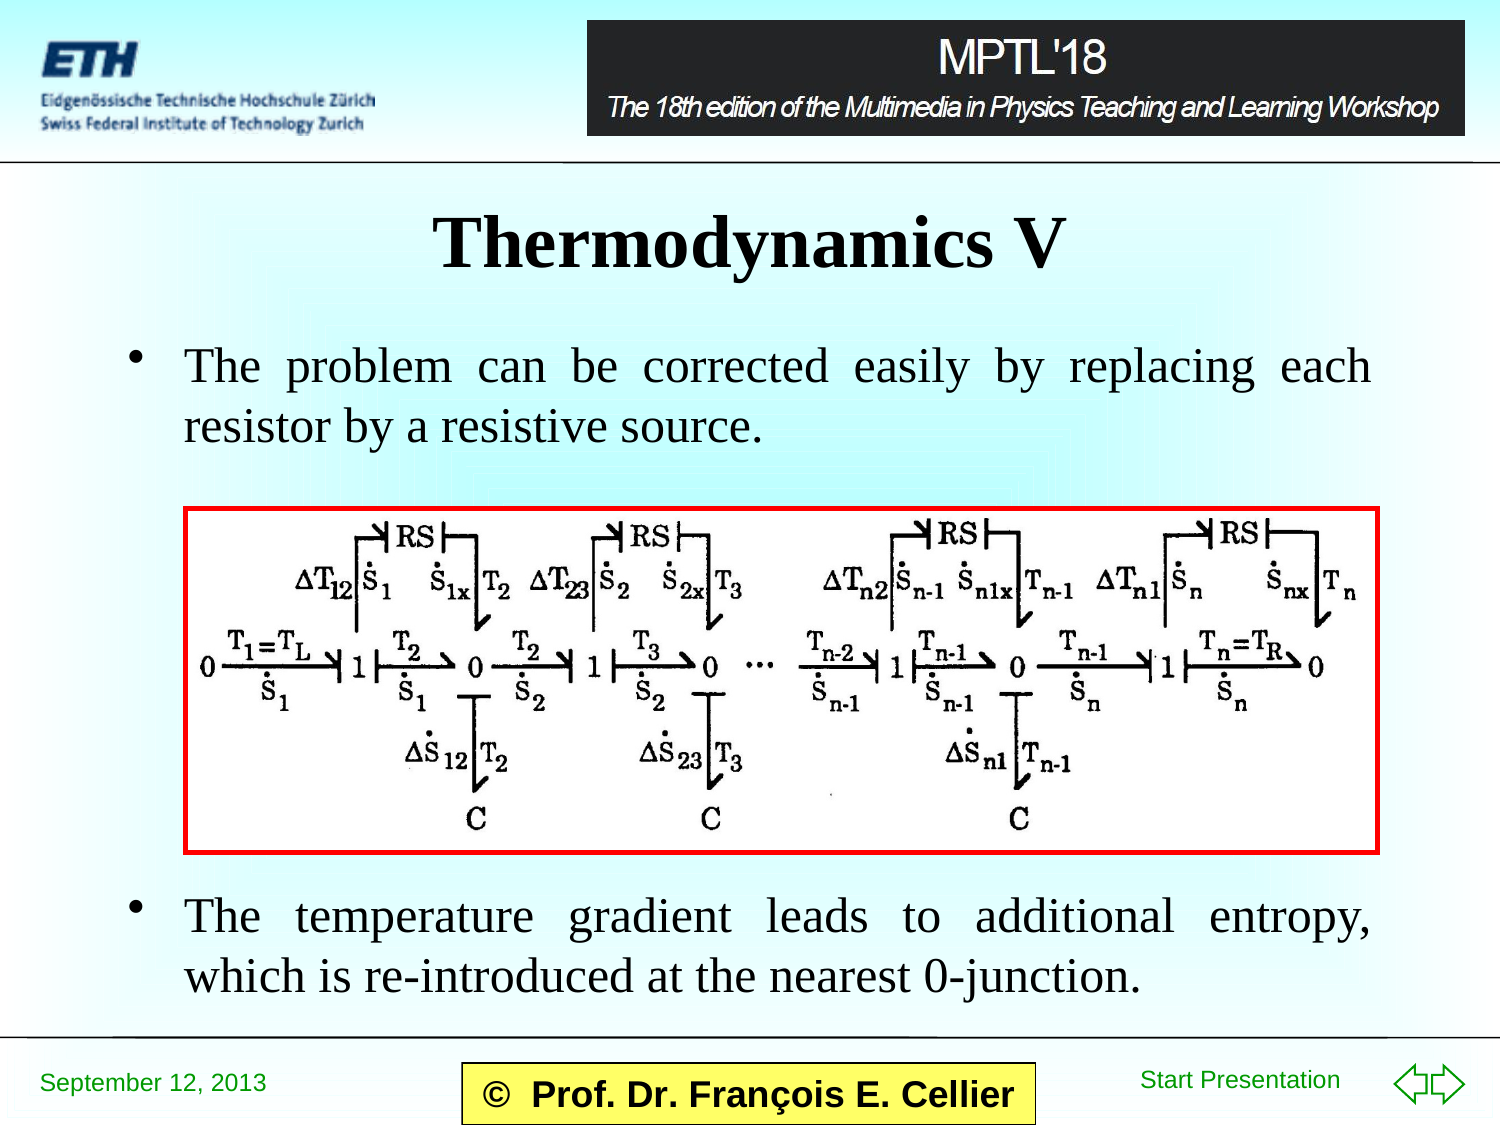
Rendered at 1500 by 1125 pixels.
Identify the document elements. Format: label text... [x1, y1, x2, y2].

picture [587, 20, 1465, 136]
title Thermodynamics V [112, 187, 1388, 288]
text_box The problem can be corrected easily by replacing each resistor by a resistive source. The temperature gradient leads to additional entropy, which is re-introduced at the nearest 0-junction. [112, 324, 1388, 1025]
picture [0, 0, 375, 136]
picture [187, 510, 1376, 851]
